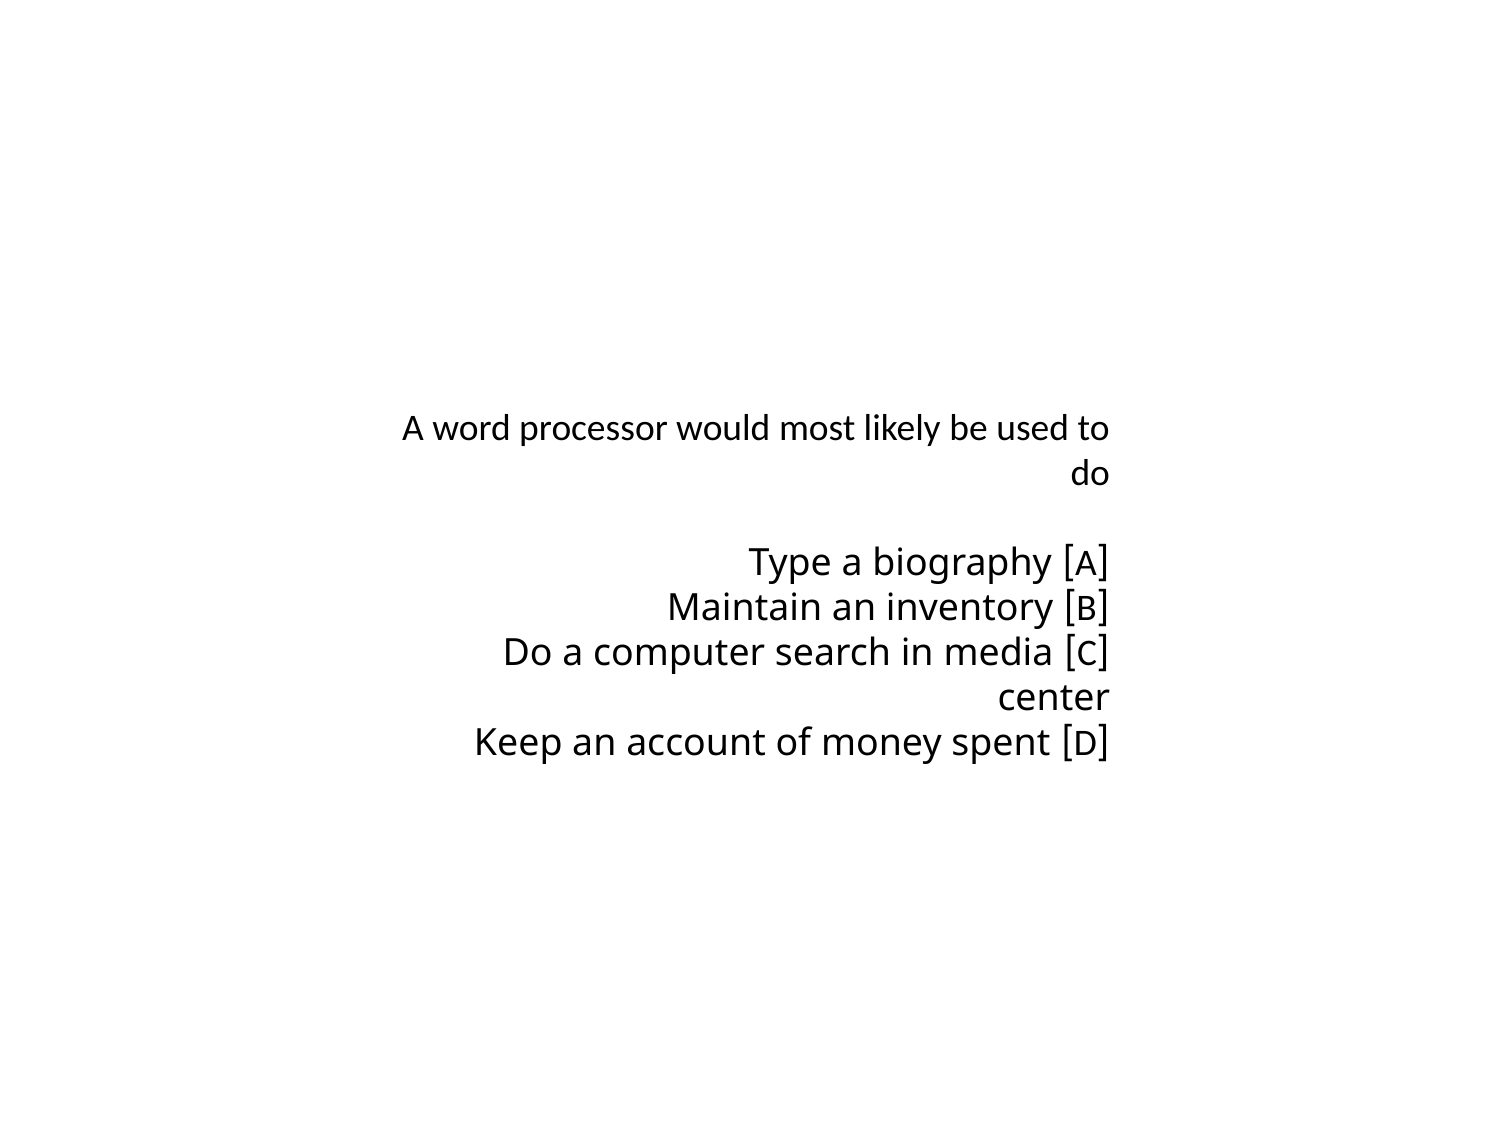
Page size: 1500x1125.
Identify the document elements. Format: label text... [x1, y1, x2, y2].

text_box A word processor would most likely be used to do [A] Type a biography [B] Maintain an inventory [C] Do a computer search in media center [D] Keep an account of money spent [374, 395, 1125, 771]
